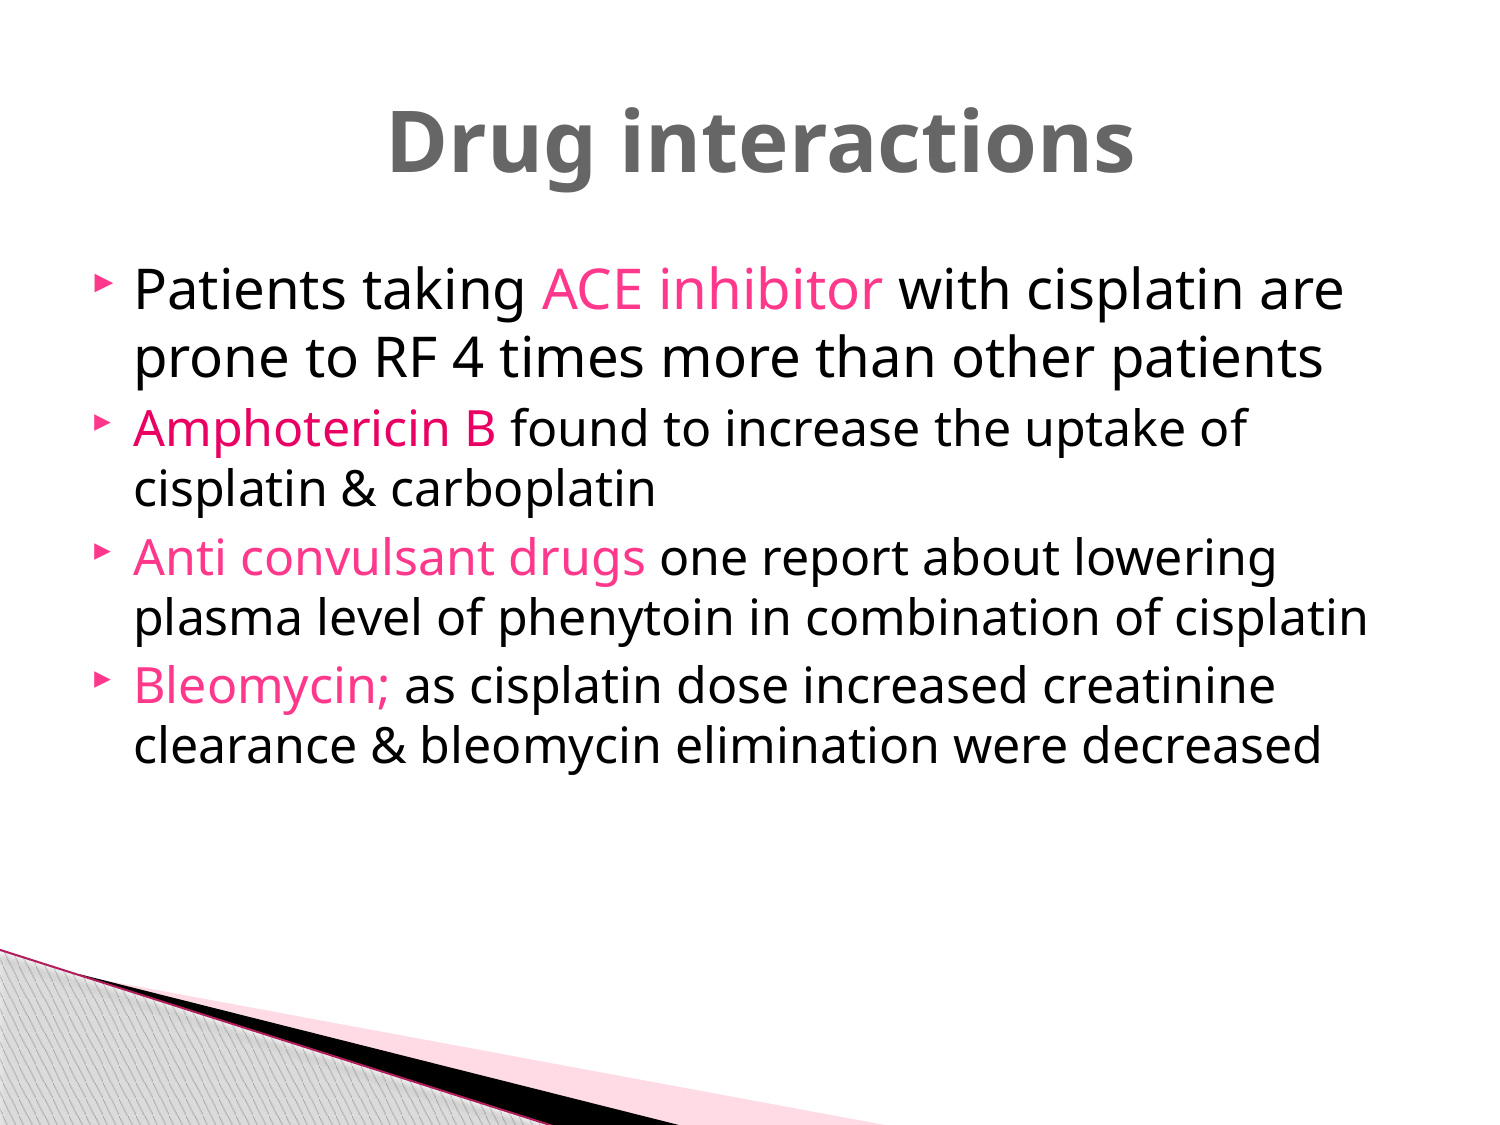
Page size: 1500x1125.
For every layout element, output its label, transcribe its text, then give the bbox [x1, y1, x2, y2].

list Patients taking ACE inhibitor with cisplatin are prone to RF 4 times more than other patients Amphotericin B found to increase the uptake of cisplatin & carboplatin Anti convulsant drugs one report about lowering plasma level of phenytoin in combination of cisplatin Bleomycin; as cisplatin dose increased creatinine clearance & bleomycin elimination were decreased [58, 246, 1409, 989]
title Drug interactions [75, 45, 1425, 233]
